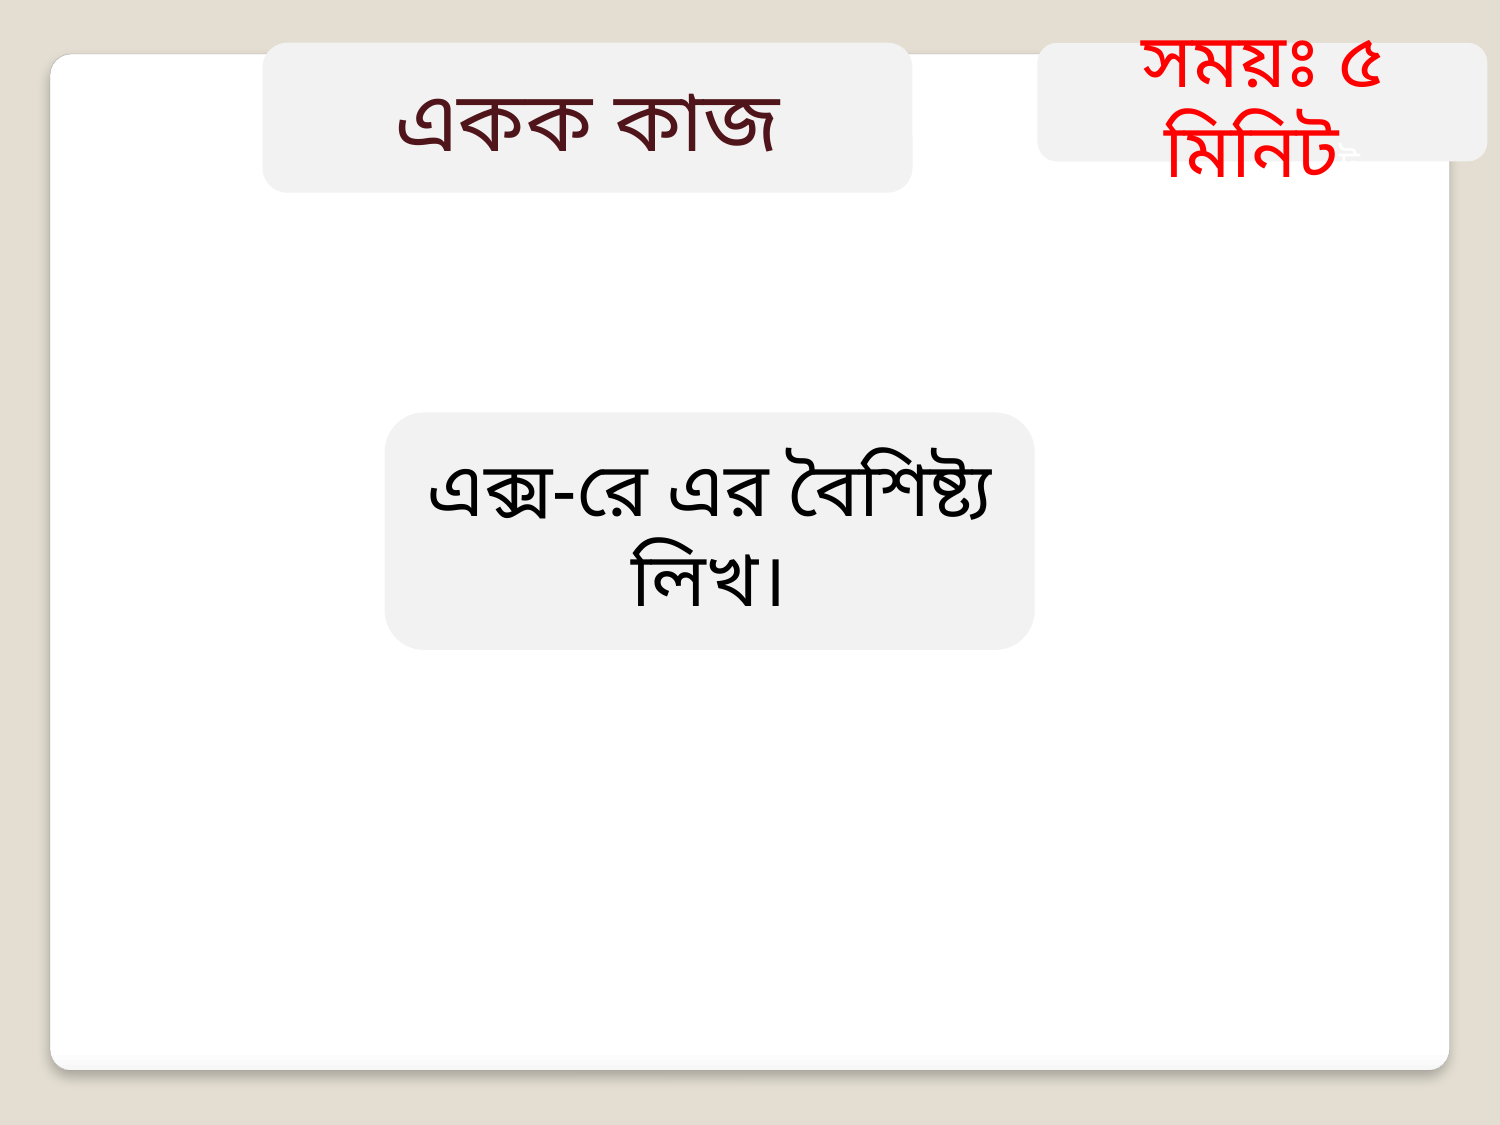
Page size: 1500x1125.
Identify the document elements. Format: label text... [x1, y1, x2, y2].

text_box এক্স-রে এর বৈশিষ্ট্য লিখ। [381, 408, 1039, 654]
text_box একক কাজ [259, 39, 917, 197]
text_box সময়ঃ ৫ মিনিটট [1033, 39, 1491, 166]
